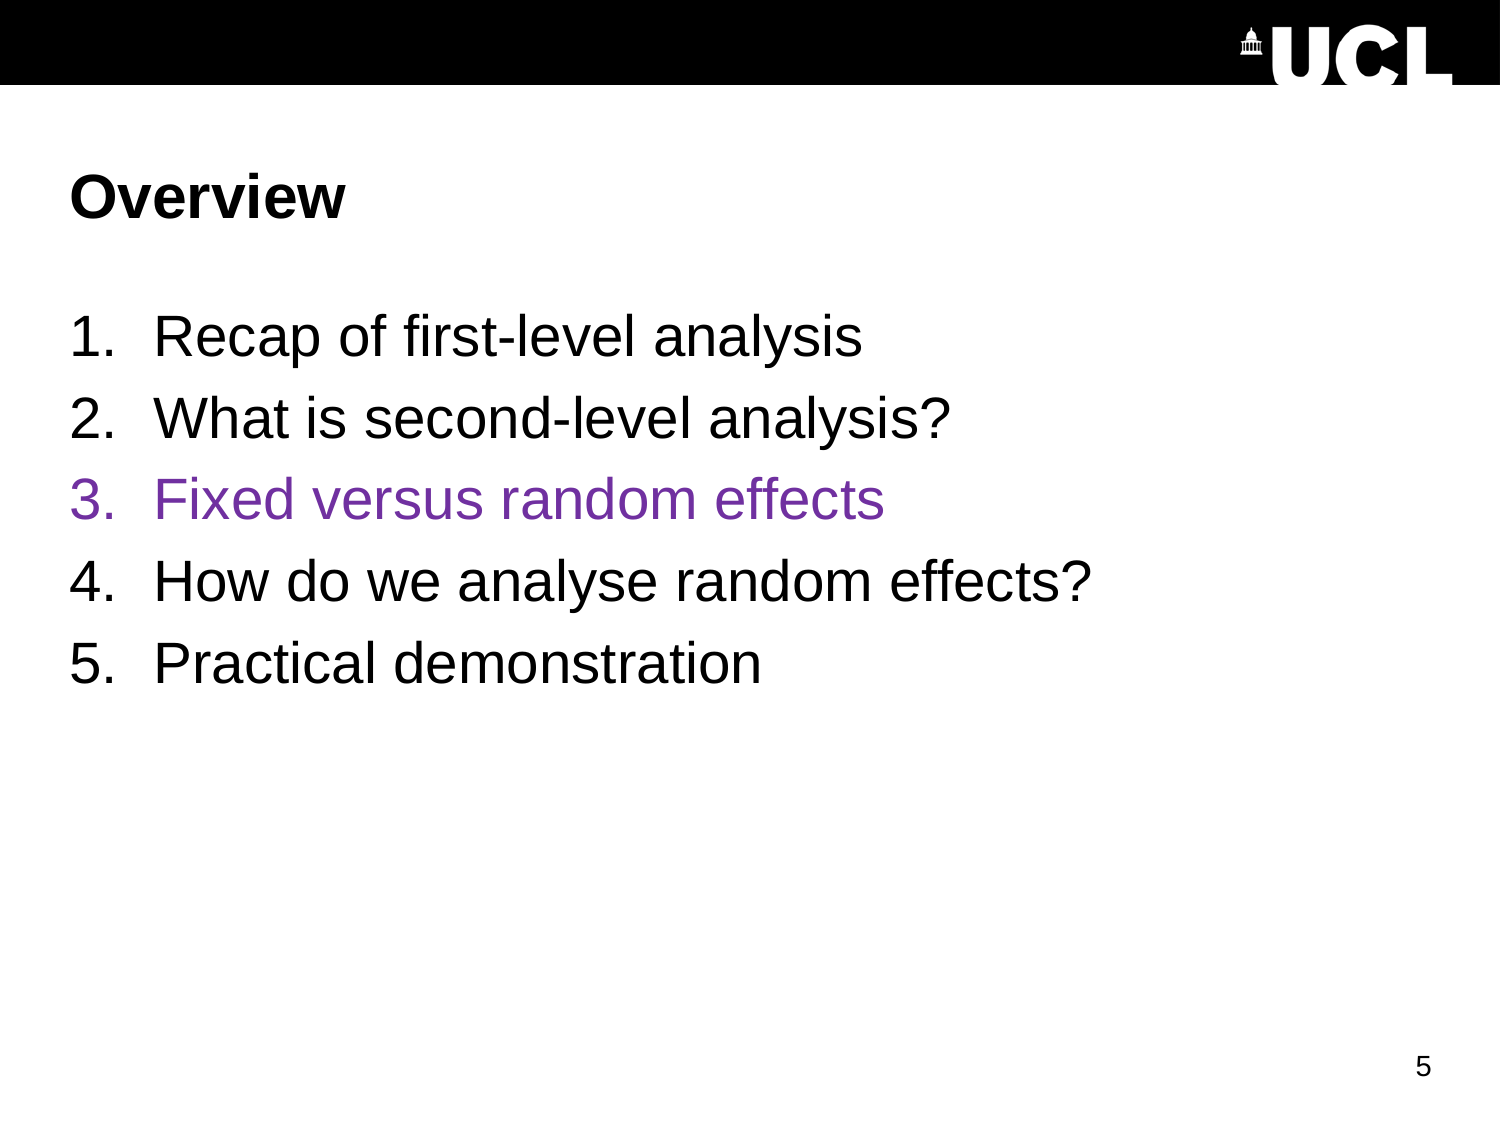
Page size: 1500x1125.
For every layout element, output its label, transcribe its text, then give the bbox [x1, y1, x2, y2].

list Recap of first-level analysis What is second-level analysis? Fixed versus random effects How do we analyse random effects? Practical demonstration [53, 290, 1448, 1012]
slide_number 5 [1281, 1039, 1447, 1118]
title Overview [53, 148, 1448, 290]
picture [0, 0, 1500, 85]
